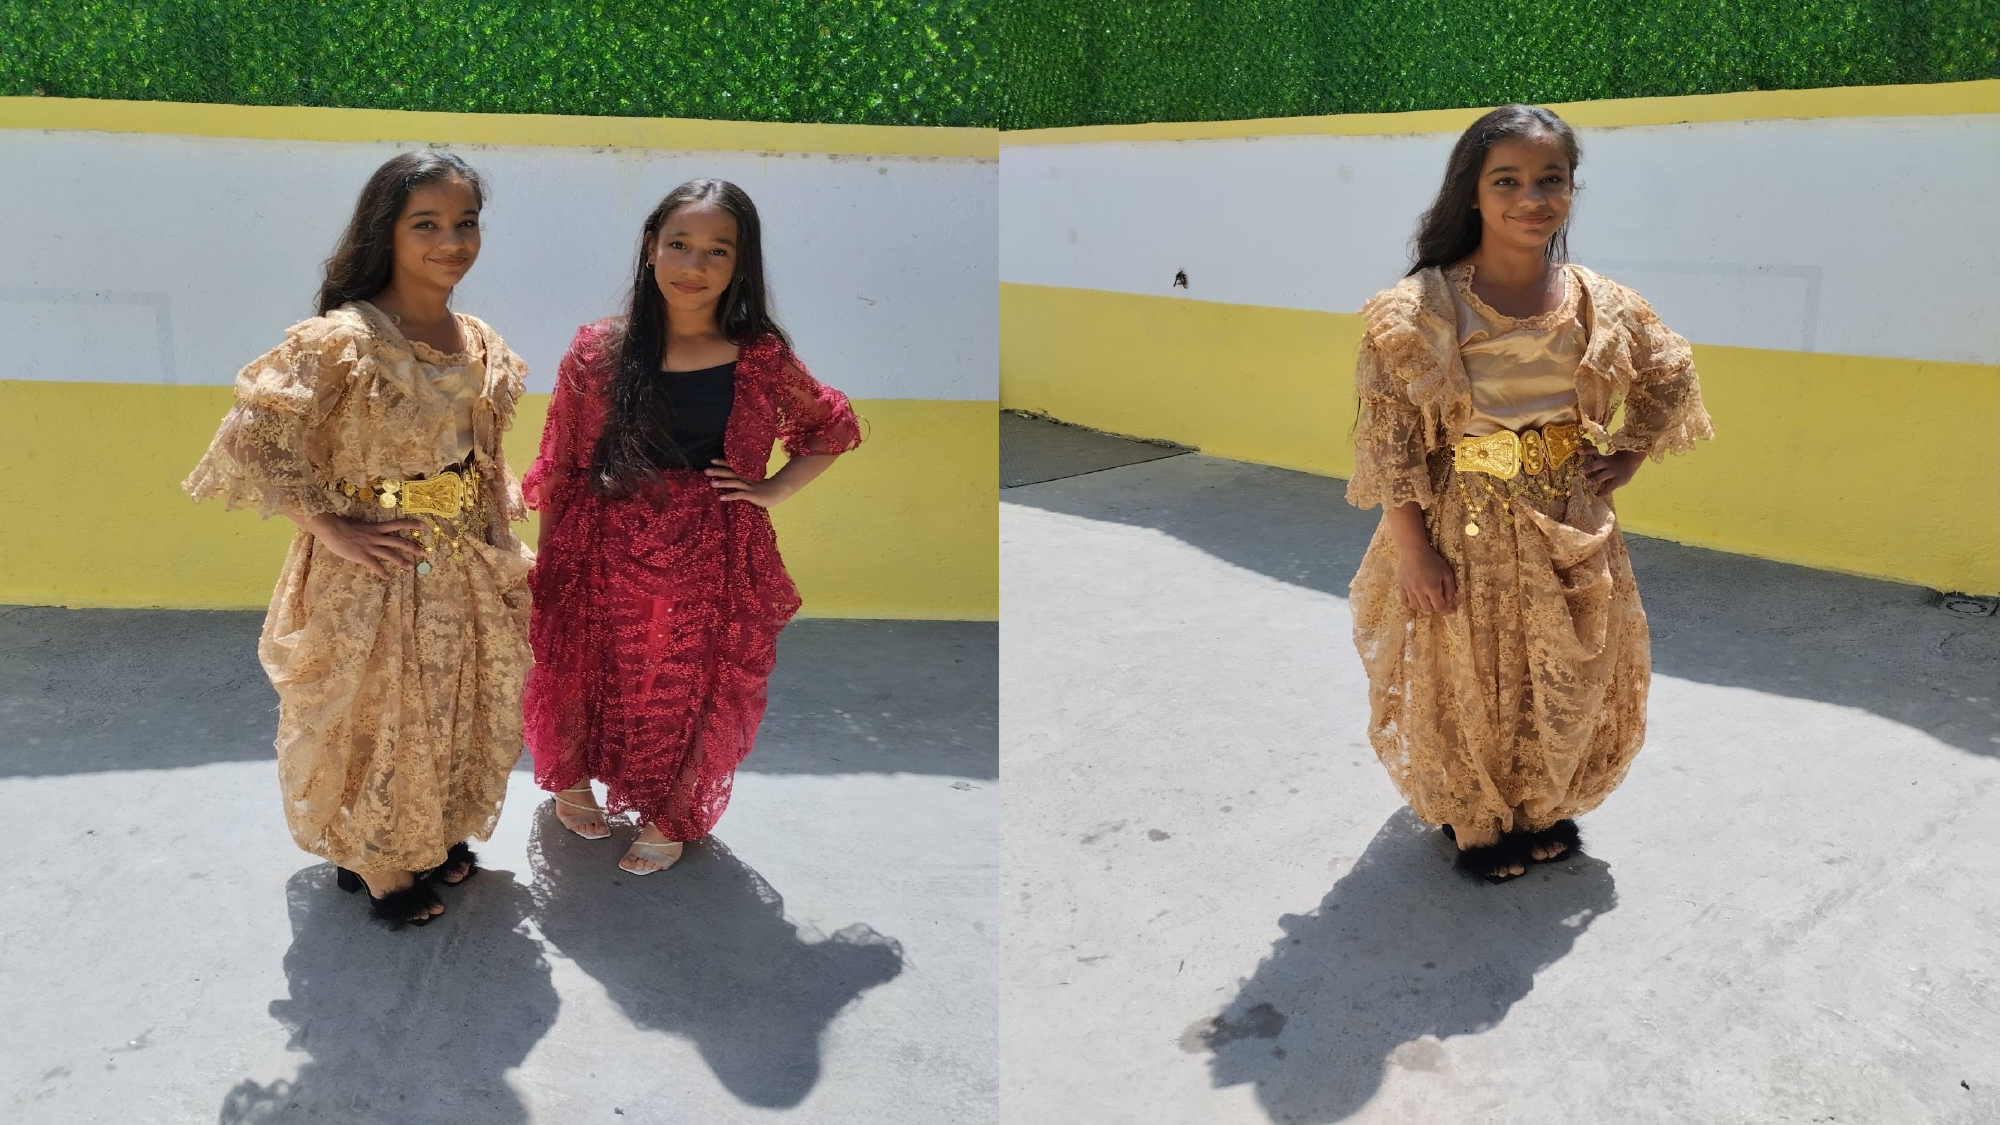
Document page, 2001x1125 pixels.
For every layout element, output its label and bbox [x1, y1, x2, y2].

picture [999, 0, 2000, 1125]
list [0, 0, 999, 1125]
